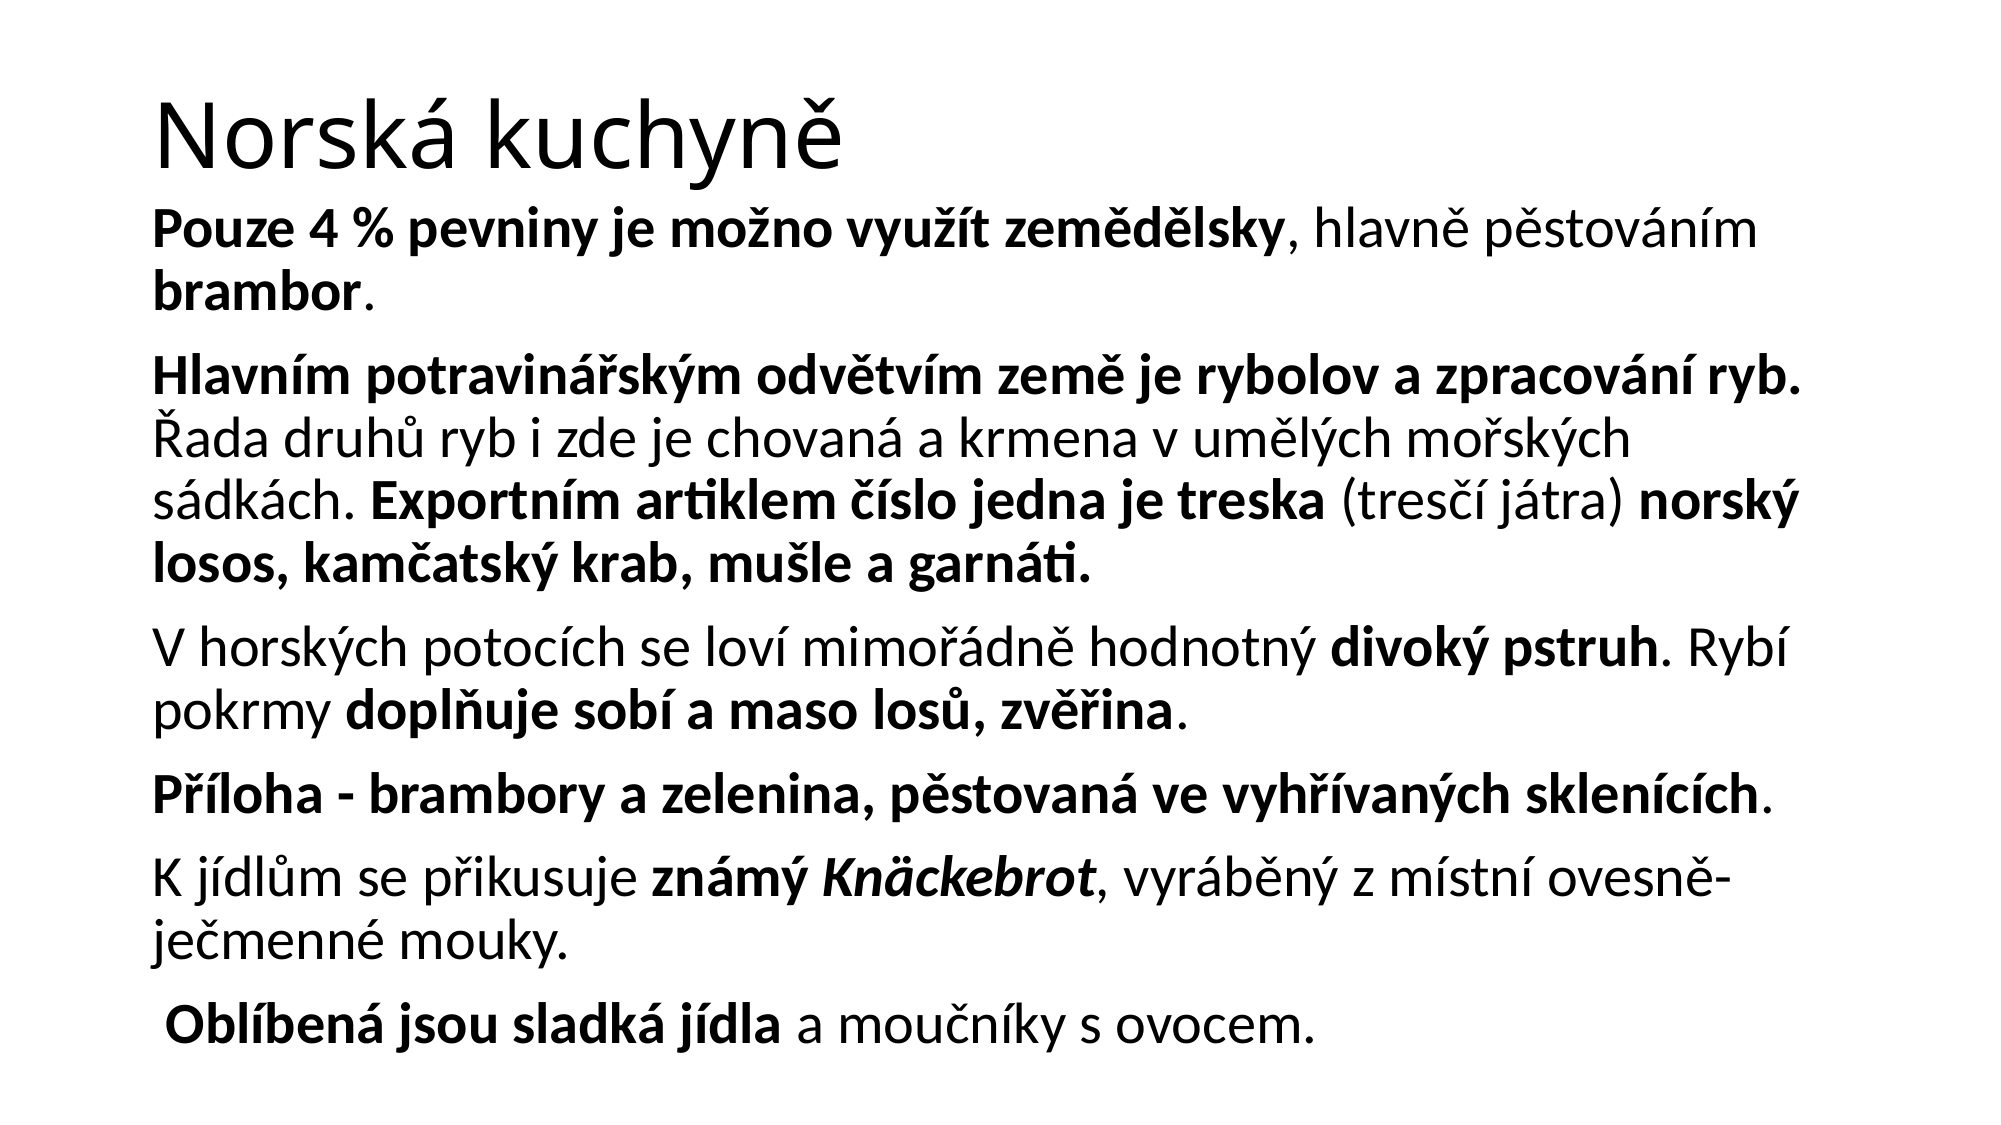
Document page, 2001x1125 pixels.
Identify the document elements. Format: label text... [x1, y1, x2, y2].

list Pouze 4 % pevniny je možno využít zemědělsky, hlavně pěstováním brambor. Hlavním potravinářským odvětvím země je rybolov a zpracování ryb. Řada druhů ryb i zde je chovaná a krmena v umělých mořských sádkách. Exportním artiklem číslo jedna je treska (tresčí játra) norský losos, kamčatský krab, mušle a garnáti. V horských potocích se loví mimořádně hodnotný divoký pstruh. Rybí pokrmy doplňuje sobí a maso losů, zvěřina. Příloha - brambory a zelenina, pěstovaná ve vyhřívaných sklenících. K jídlům se přikusuje známý Knäckebrot, vyráběný z místní ovesně-ječmenné mouky. Oblíbená jsou sladká jídla a moučníky s ovocem. [137, 190, 1863, 1125]
title Norská kuchyně [137, 0, 1863, 190]
